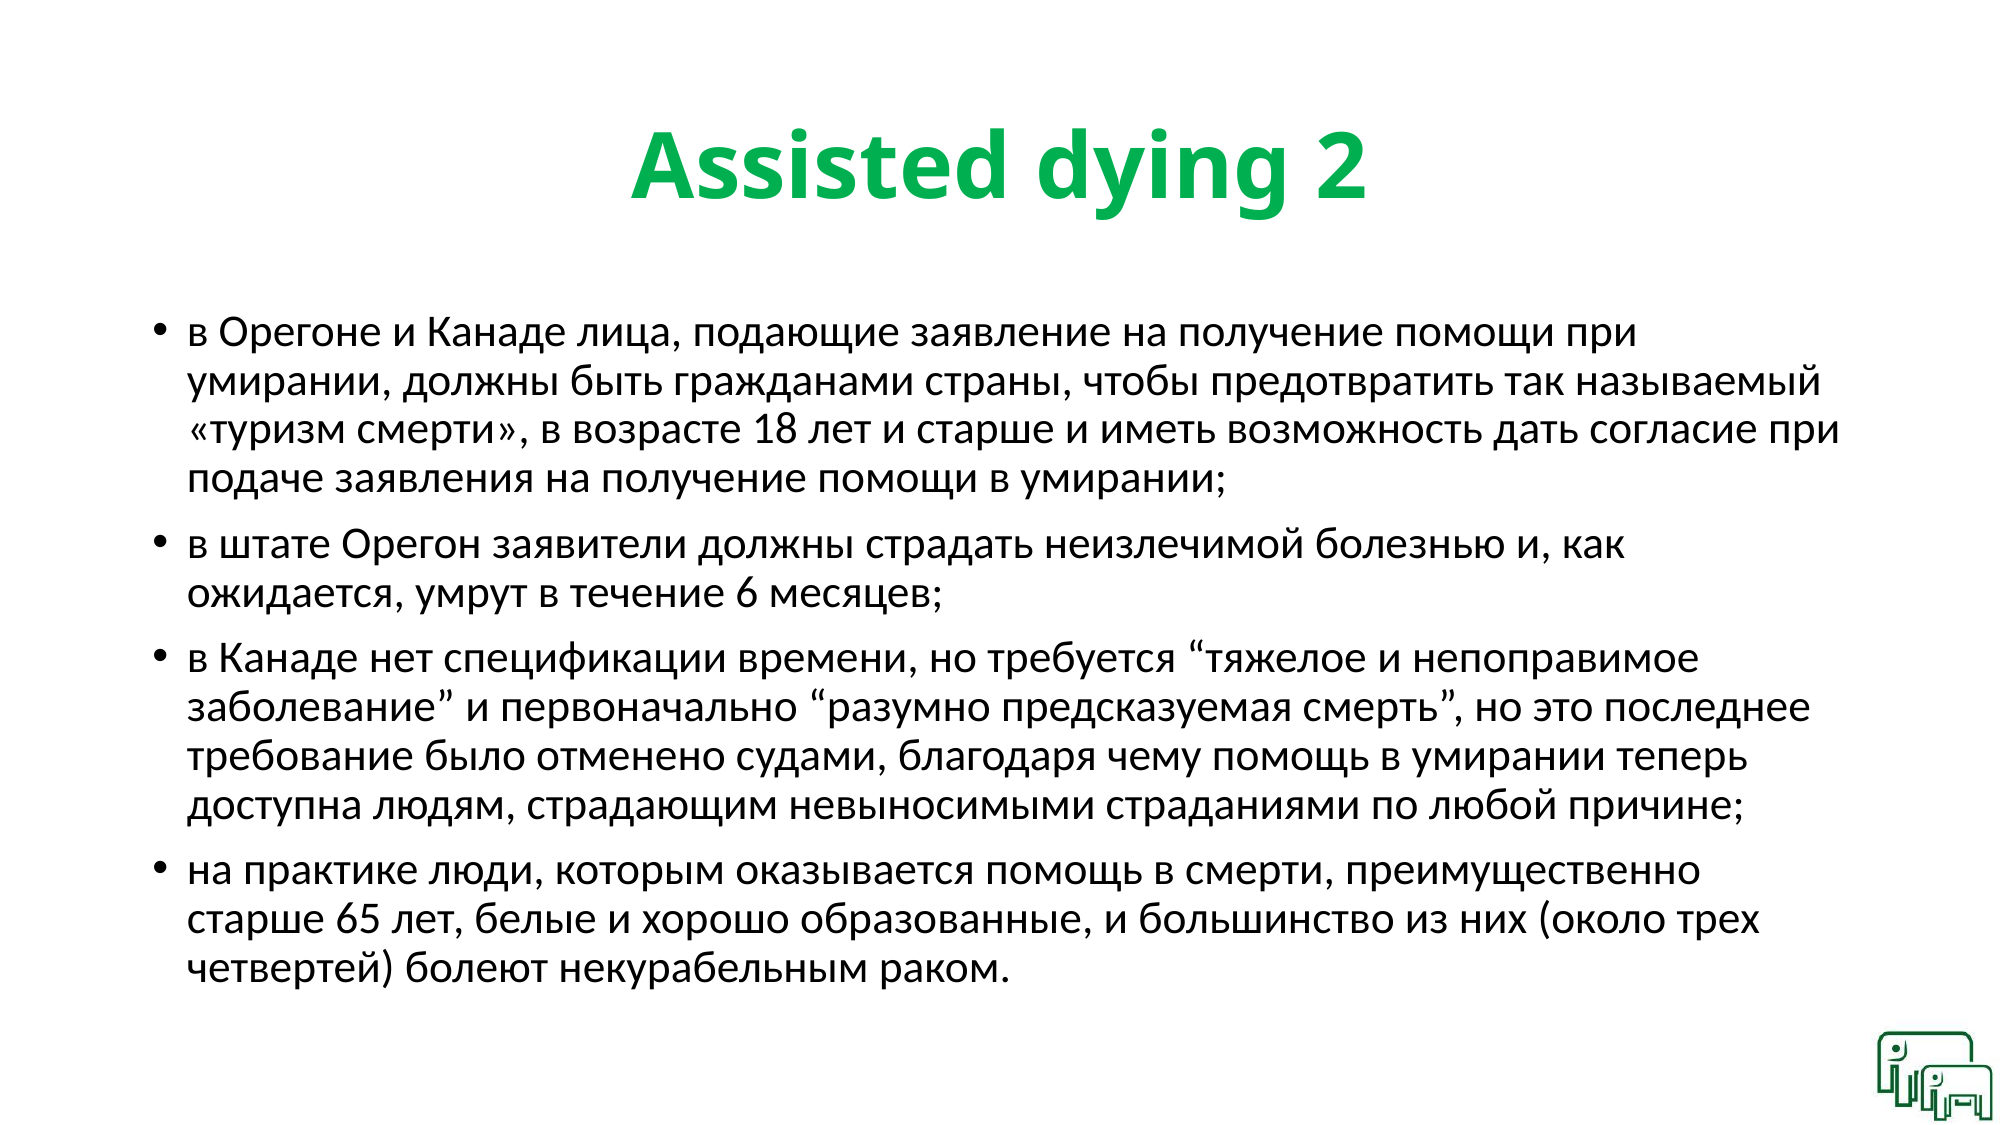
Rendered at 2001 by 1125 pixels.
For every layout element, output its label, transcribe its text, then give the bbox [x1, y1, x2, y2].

list в Орегоне и Канаде лица, подающие заявление на получение помощи при умирании, должны быть гражданами страны, чтобы предотвратить так называемый «туризм смерти», в возрасте 18 лет и старше и иметь возможность дать согласие при подаче заявления на получение помощи в умирании; в штате Орегон заявители должны страдать неизлечимой болезнью и, как ожидается, умрут в течение 6 месяцев; в Канаде нет спецификации времени, но требуется “тяжелое и непоправимое заболевание” и первоначально “разумно предсказуемая смерть”, но это последнее требование было отменено судами, благодаря чему помощь в умирании теперь доступна людям, страдающим невыносимыми страданиями по любой причине; на практике люди, которым оказывается помощь в смерти, преимущественно старше 65 лет, белые и хорошо образованные, и большинство из них (около трех четвертей) болеют некурабельным раком. [137, 299, 1863, 1014]
picture [1871, 1019, 2000, 1125]
title Assisted dying 2 [137, 59, 1863, 278]
